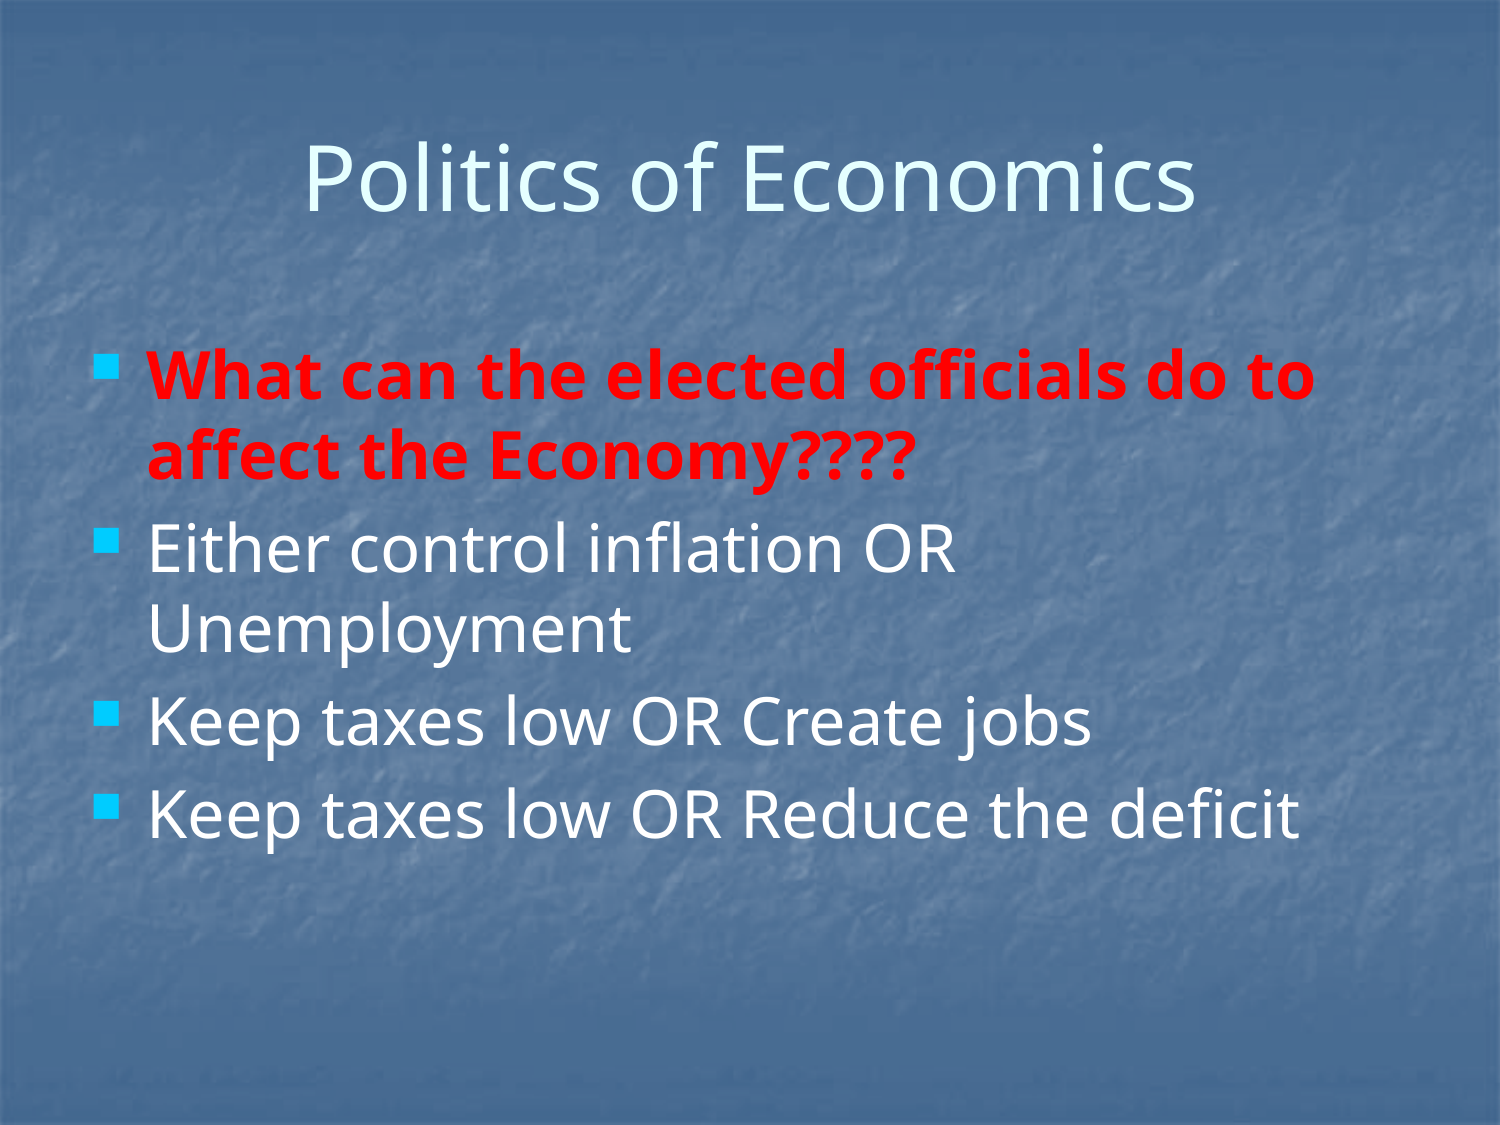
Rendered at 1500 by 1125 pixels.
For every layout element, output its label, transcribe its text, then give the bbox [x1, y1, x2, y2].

title Politics of Economics [75, 62, 1425, 288]
list What can the elected officials do to affect the Economy???? Either control inflation OR Unemployment Keep taxes low OR Create jobs Keep taxes low OR Reduce the deficit [75, 324, 1425, 1000]
